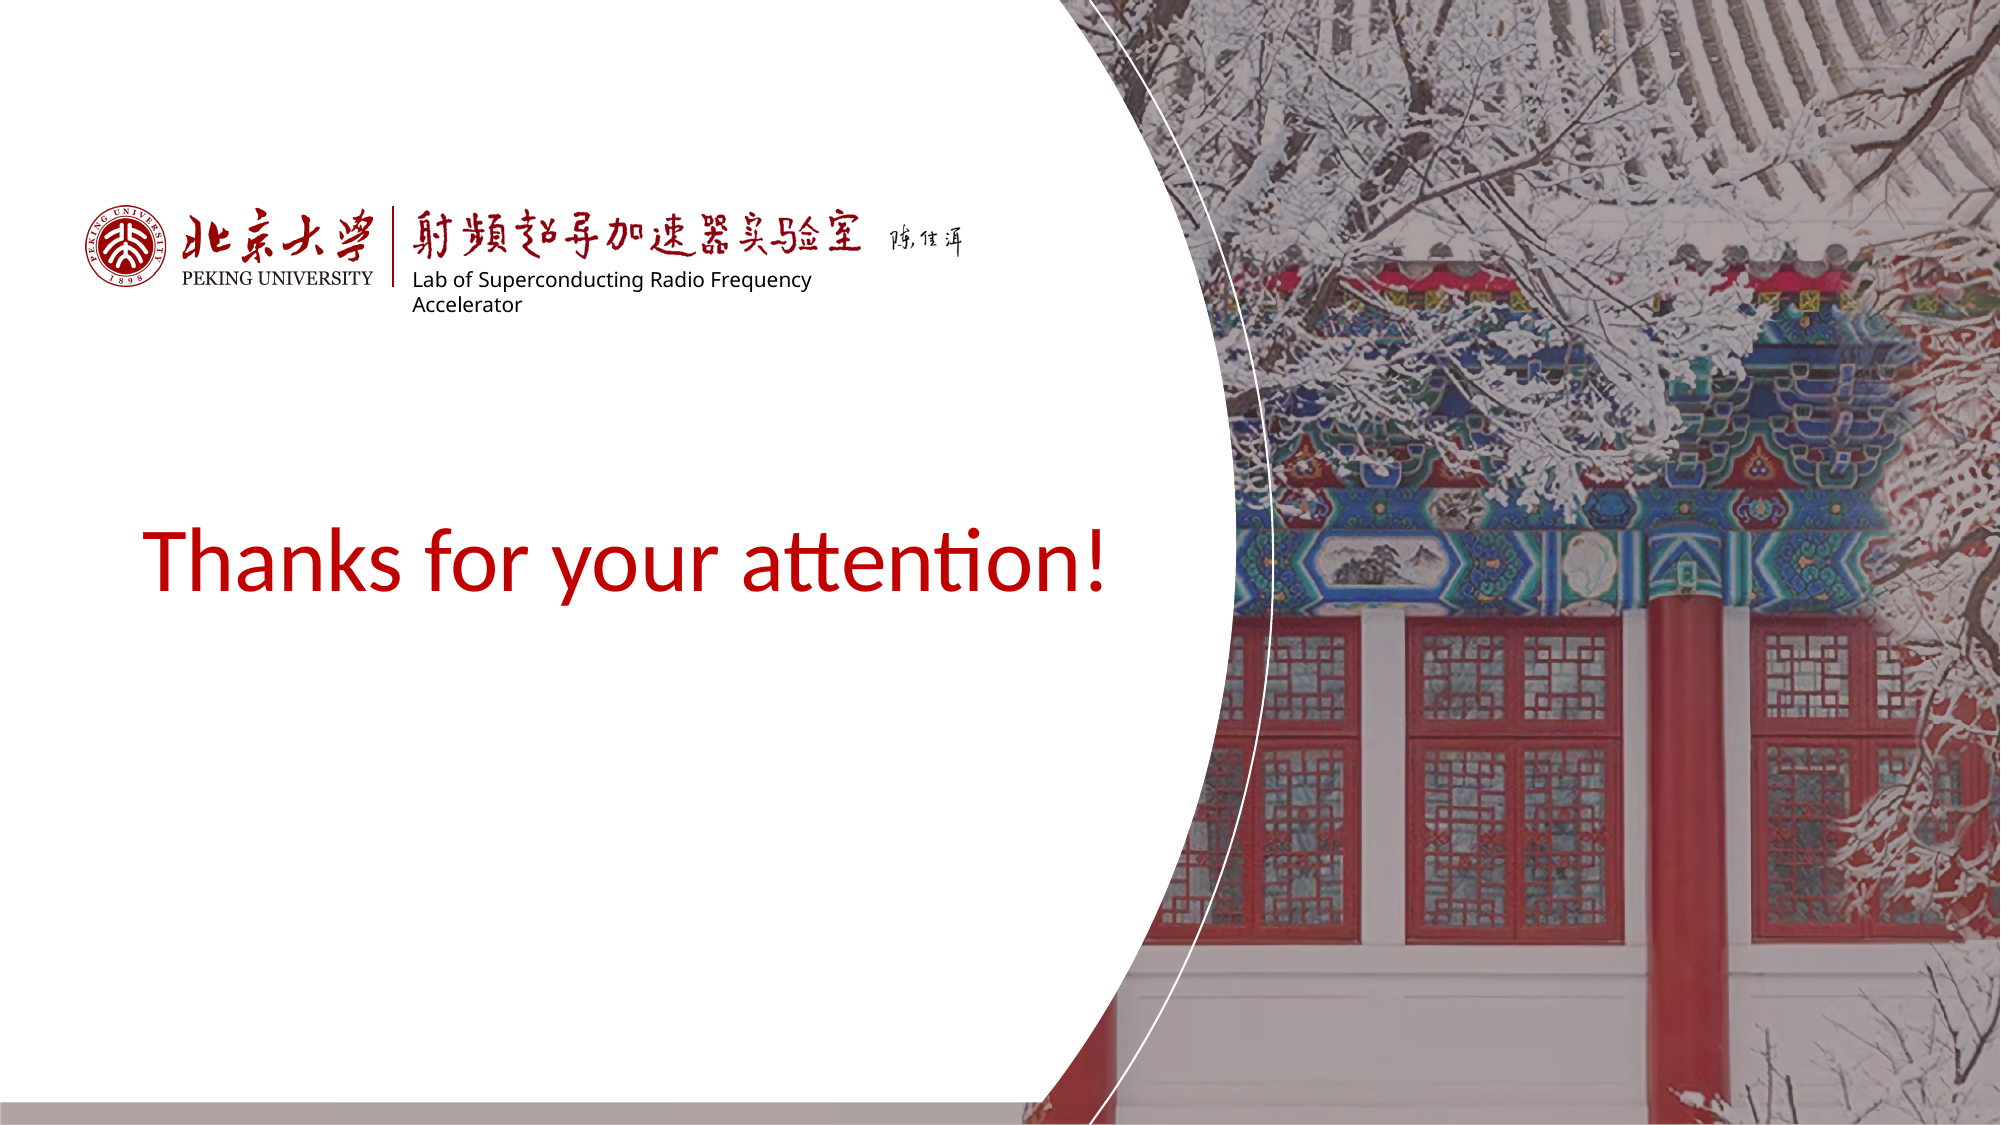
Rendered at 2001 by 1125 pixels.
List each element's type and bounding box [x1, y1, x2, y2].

text_box [85, 191, 972, 301]
picture [0, 0, 2000, 1125]
